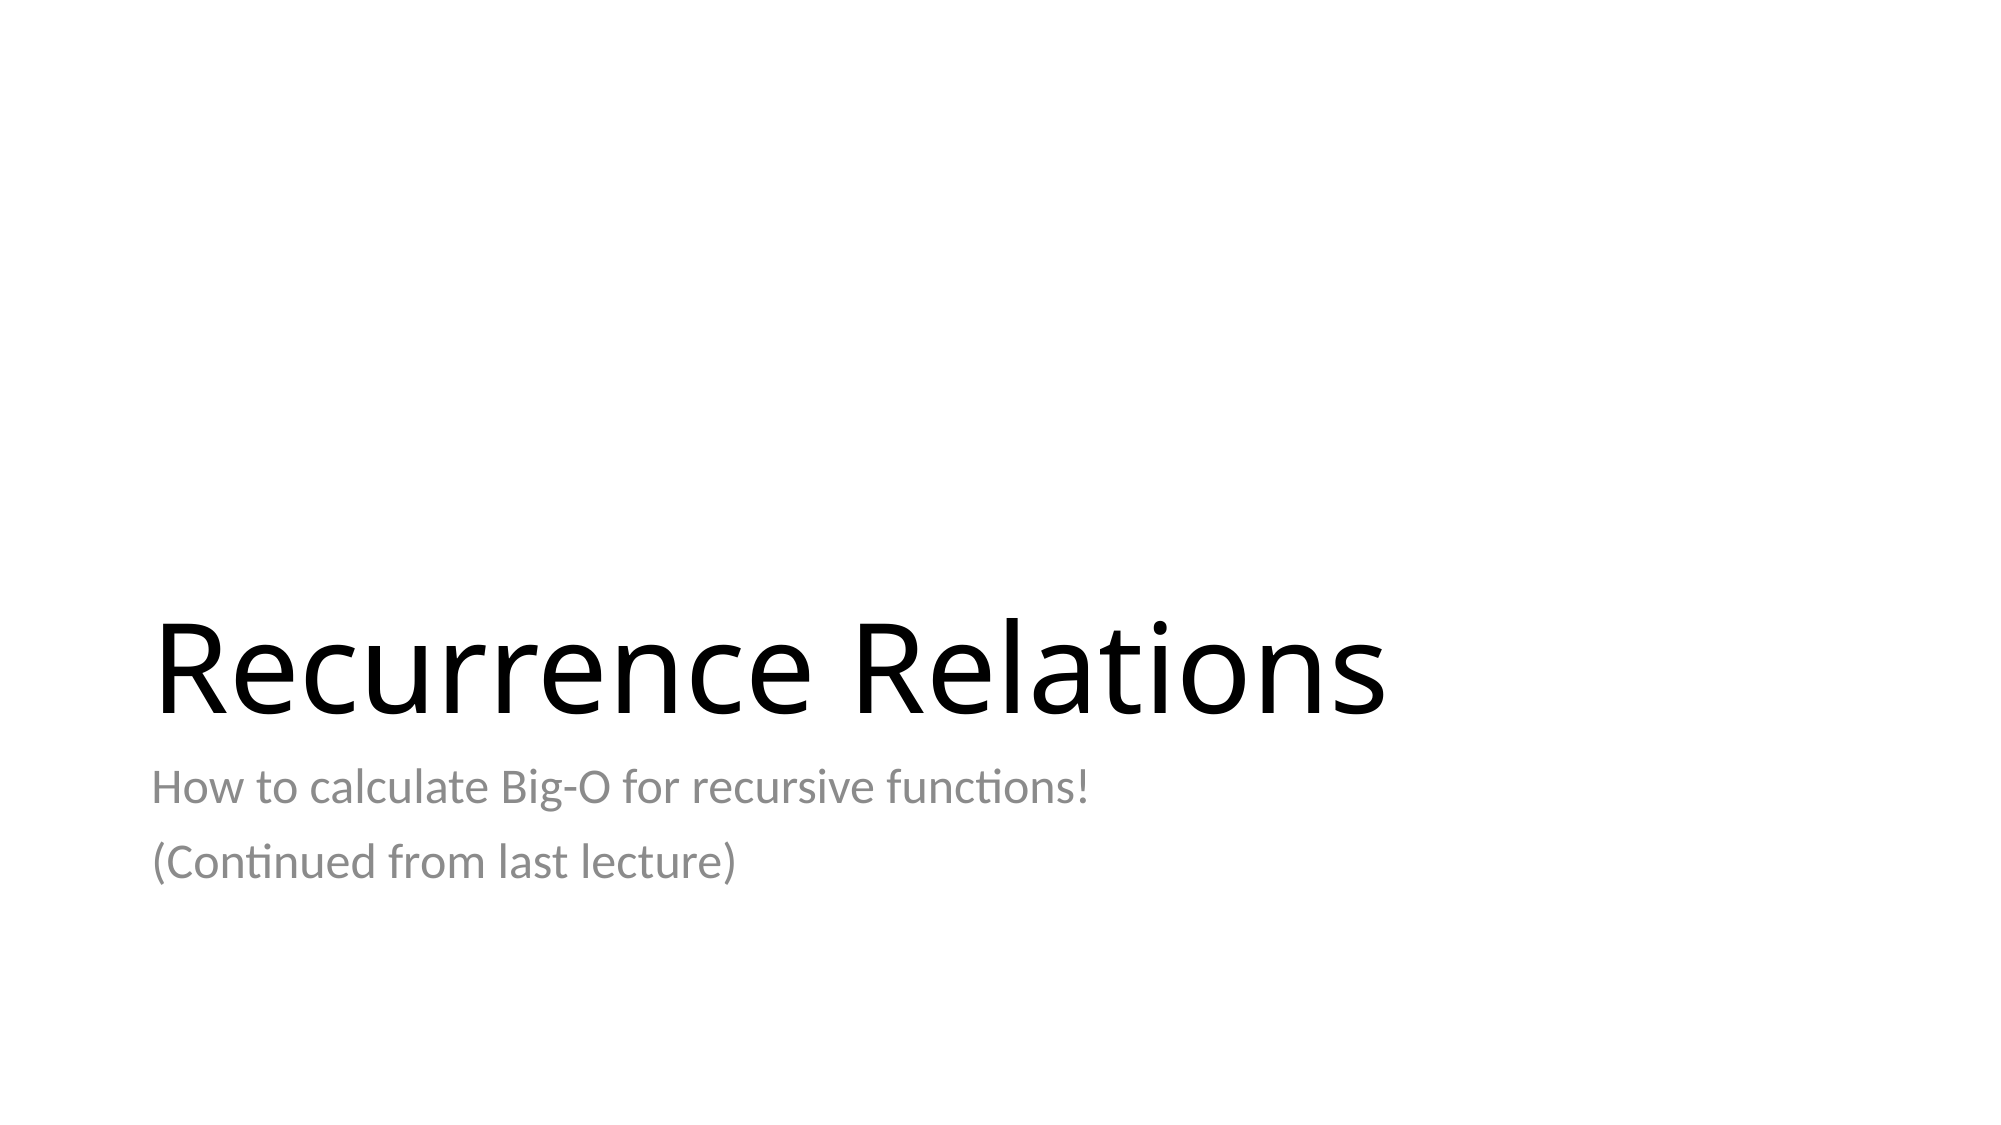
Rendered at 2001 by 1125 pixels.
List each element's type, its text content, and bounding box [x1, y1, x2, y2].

title Recurrence Relations [136, 280, 1862, 749]
list How to calculate Big-O for recursive functions! (Continued from last lecture) [136, 752, 1862, 999]
